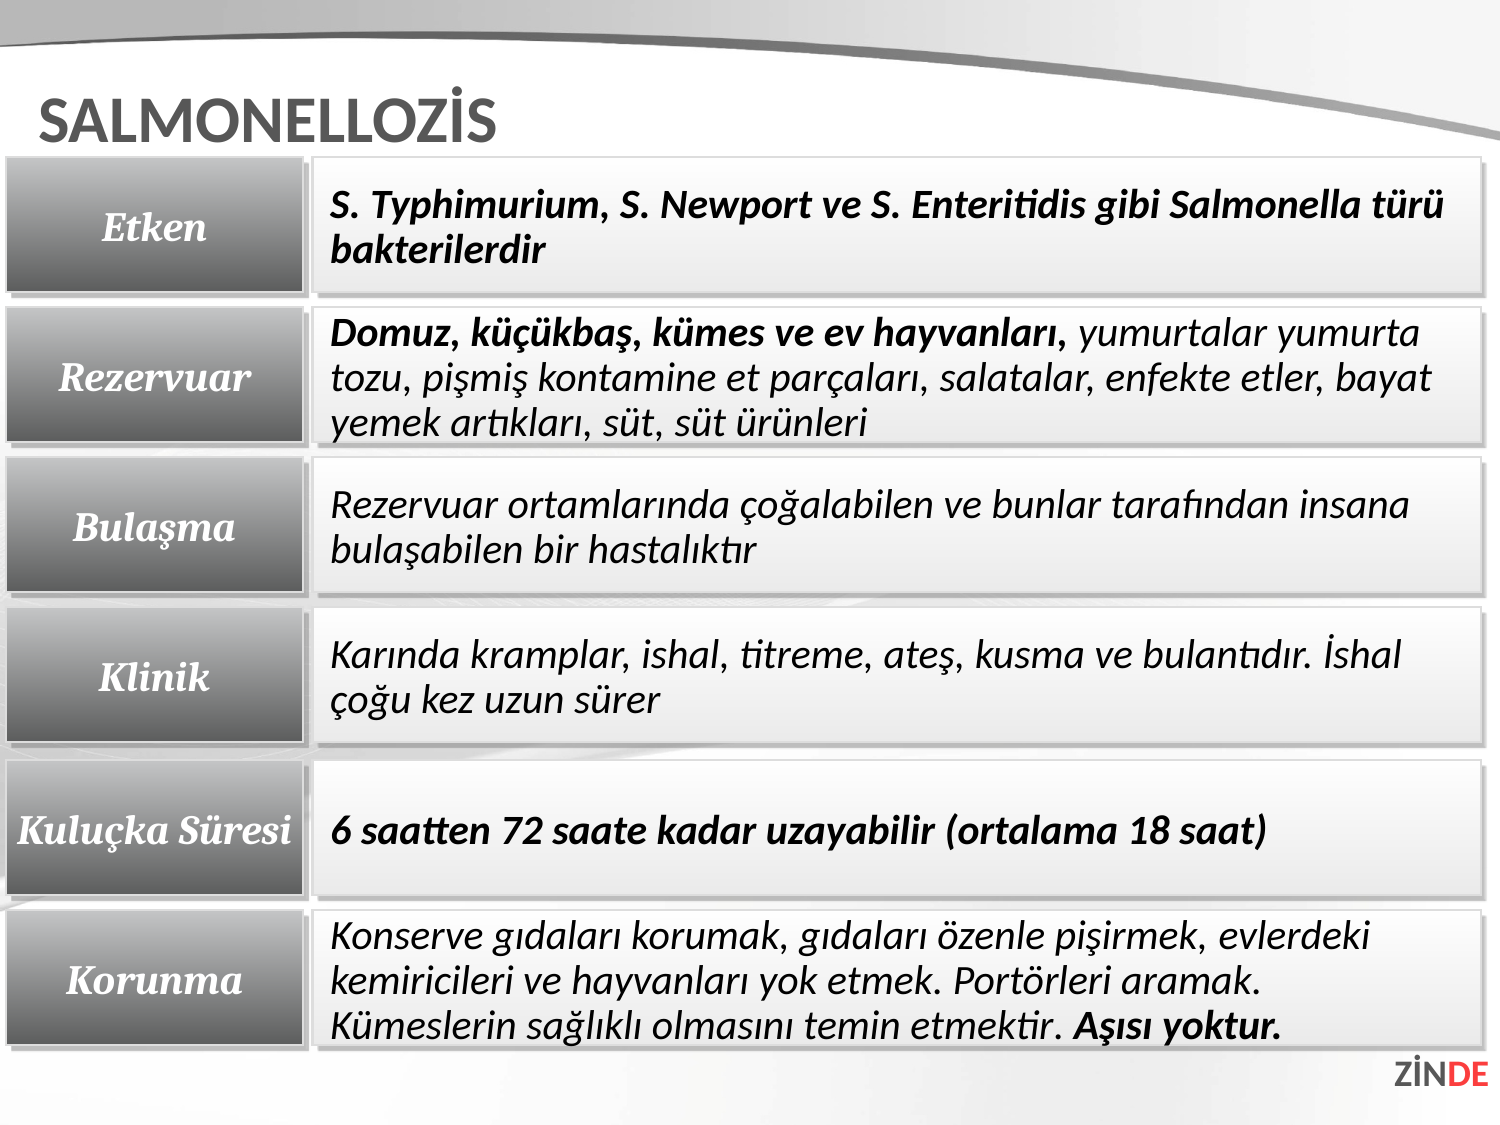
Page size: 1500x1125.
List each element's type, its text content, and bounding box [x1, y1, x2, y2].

text_box SALMONELLOZİS [38, 67, 1485, 174]
text_box Rezervuar ortamlarında çoğalabilen ve bunlar tarafından insana bulaşabilen bir hastalıktır [312, 457, 1481, 593]
text_box Bulaşma [5, 457, 304, 593]
text_box Rezervuar [5, 307, 304, 443]
text_box Karında kramplar, ishal, titreme, ateş, kusma ve bulantıdır. İshal çoğu kez uzun sürer [312, 607, 1481, 743]
text_box Domuz, küçükbaş, kümes ve ev hayvanları, yumurtalar yumurta tozu, pişmiş kontamine et parçaları, salatalar, enfekte etler, bayat yemek artıkları, süt, süt ürünleri [312, 307, 1481, 443]
text_box Etken [5, 157, 304, 293]
text_box 6 saatten 72 saate kadar uzayabilir (ortalama 18 saat) [312, 760, 1481, 896]
text_box S. Typhimurium, S. Newport ve S. Enteritidis gibi Salmonella türü bakterilerdir [312, 174, 1481, 293]
text_box Klinik [5, 607, 304, 743]
text_box ZİNDE [1390, 1049, 1490, 1125]
text_box Kuluçka Süresi [5, 760, 304, 896]
text_box Konserve gıdaları korumak, gıdaları özenle pişirmek, evlerdeki kemiricileri ve hayvanları yok etmek. Portörleri aramak. Kümeslerin sağlıklı olmasını temin etmektir. Aşısı yoktur. [312, 910, 1481, 1046]
text_box Korunma [5, 910, 304, 1046]
picture [0, 0, 1500, 1125]
